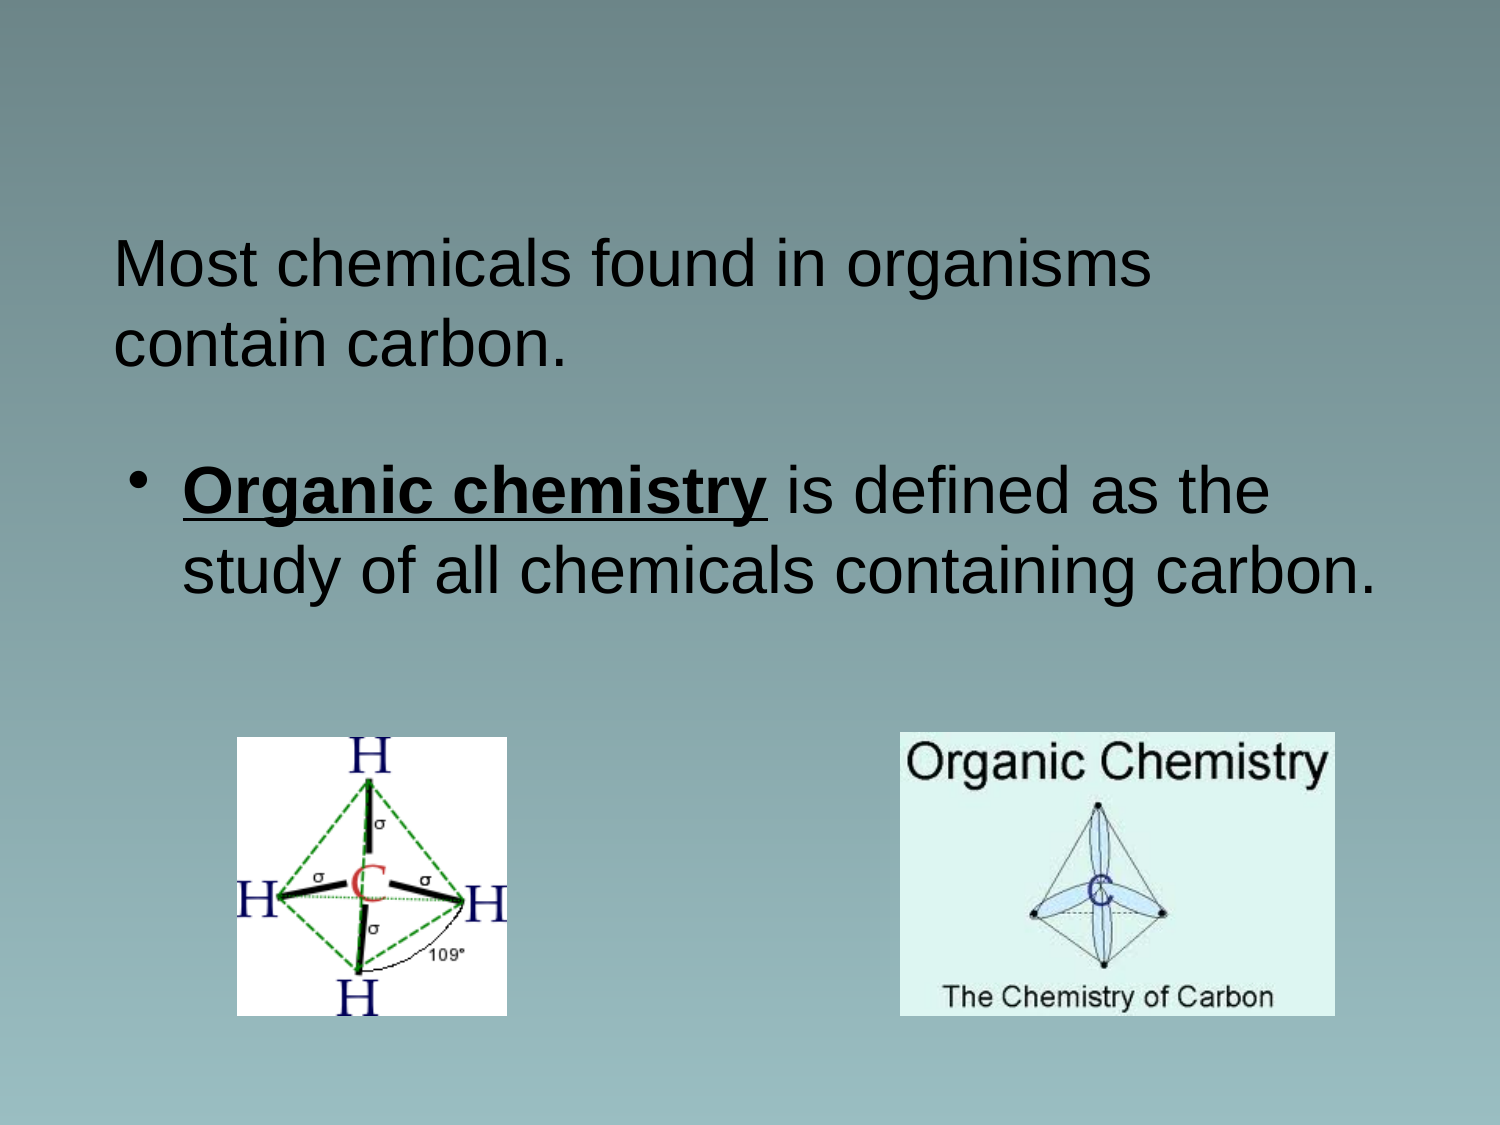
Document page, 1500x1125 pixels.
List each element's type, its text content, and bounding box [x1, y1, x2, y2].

picture [899, 732, 1335, 1016]
picture [237, 737, 507, 1016]
text_box Most chemicals found in organisms contain carbon. [98, 212, 1362, 388]
text_box Organic chemistry is defined as the study of all chemicals containing carbon. [112, 439, 1413, 615]
